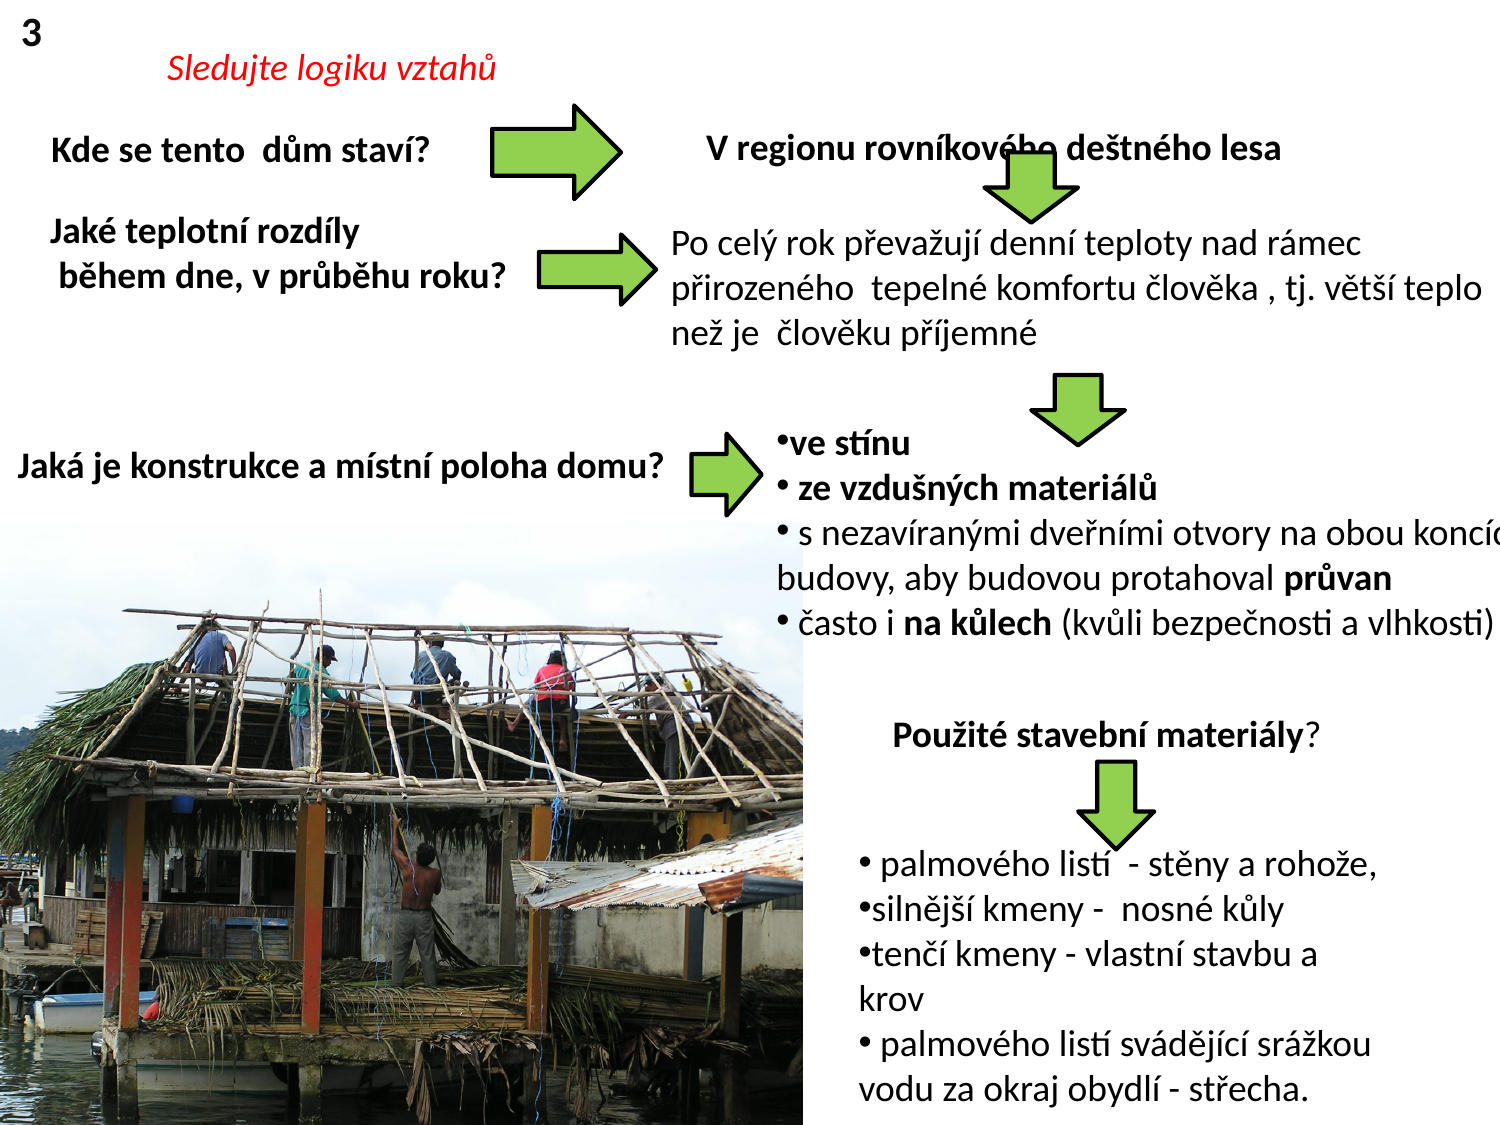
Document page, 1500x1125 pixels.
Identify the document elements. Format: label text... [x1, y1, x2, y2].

text_box [490, 103, 624, 202]
text_box Jaké teplotní rozdíly během dne, v průběhu roku? [35, 199, 598, 304]
text_box Sledujte logiku vztahů [152, 35, 657, 95]
text_box [689, 431, 764, 518]
text_box ve stínu ze vzdušných materiálů s nezavíranými dveřními otvory na obou koncích budovy, aby budovou protahoval průvan často i na kůlech (kvůli bezpečnosti a vlhkosti) [761, 410, 1500, 695]
text_box V regionu rovníkového deštného lesa [691, 70, 1333, 175]
text_box Po celý rok převažují denní teploty nad rámec přirozeného tepelné komfortu člověka , tj. větší teplo než je člověku příjemné [656, 210, 1500, 406]
text_box [1076, 759, 1157, 852]
text_box [982, 150, 1081, 225]
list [0, 522, 803, 1125]
text_box Použité stavební materiály? [877, 703, 1337, 763]
slide_number 3 [0, 0, 57, 60]
text_box palmového listí - stěny a rohože, silnější kmeny - nosné kůly tenčí kmeny - vlastní stavbu a krov palmového listí svádějící srážkou vodu za okraj obydlí - střecha. [843, 831, 1395, 1117]
text_box Jaká je konstrukce a místní poloha domu? [2, 433, 690, 494]
text_box [1029, 372, 1127, 448]
text_box Kde se tento dům staví? [36, 117, 447, 177]
text_box [536, 232, 659, 307]
